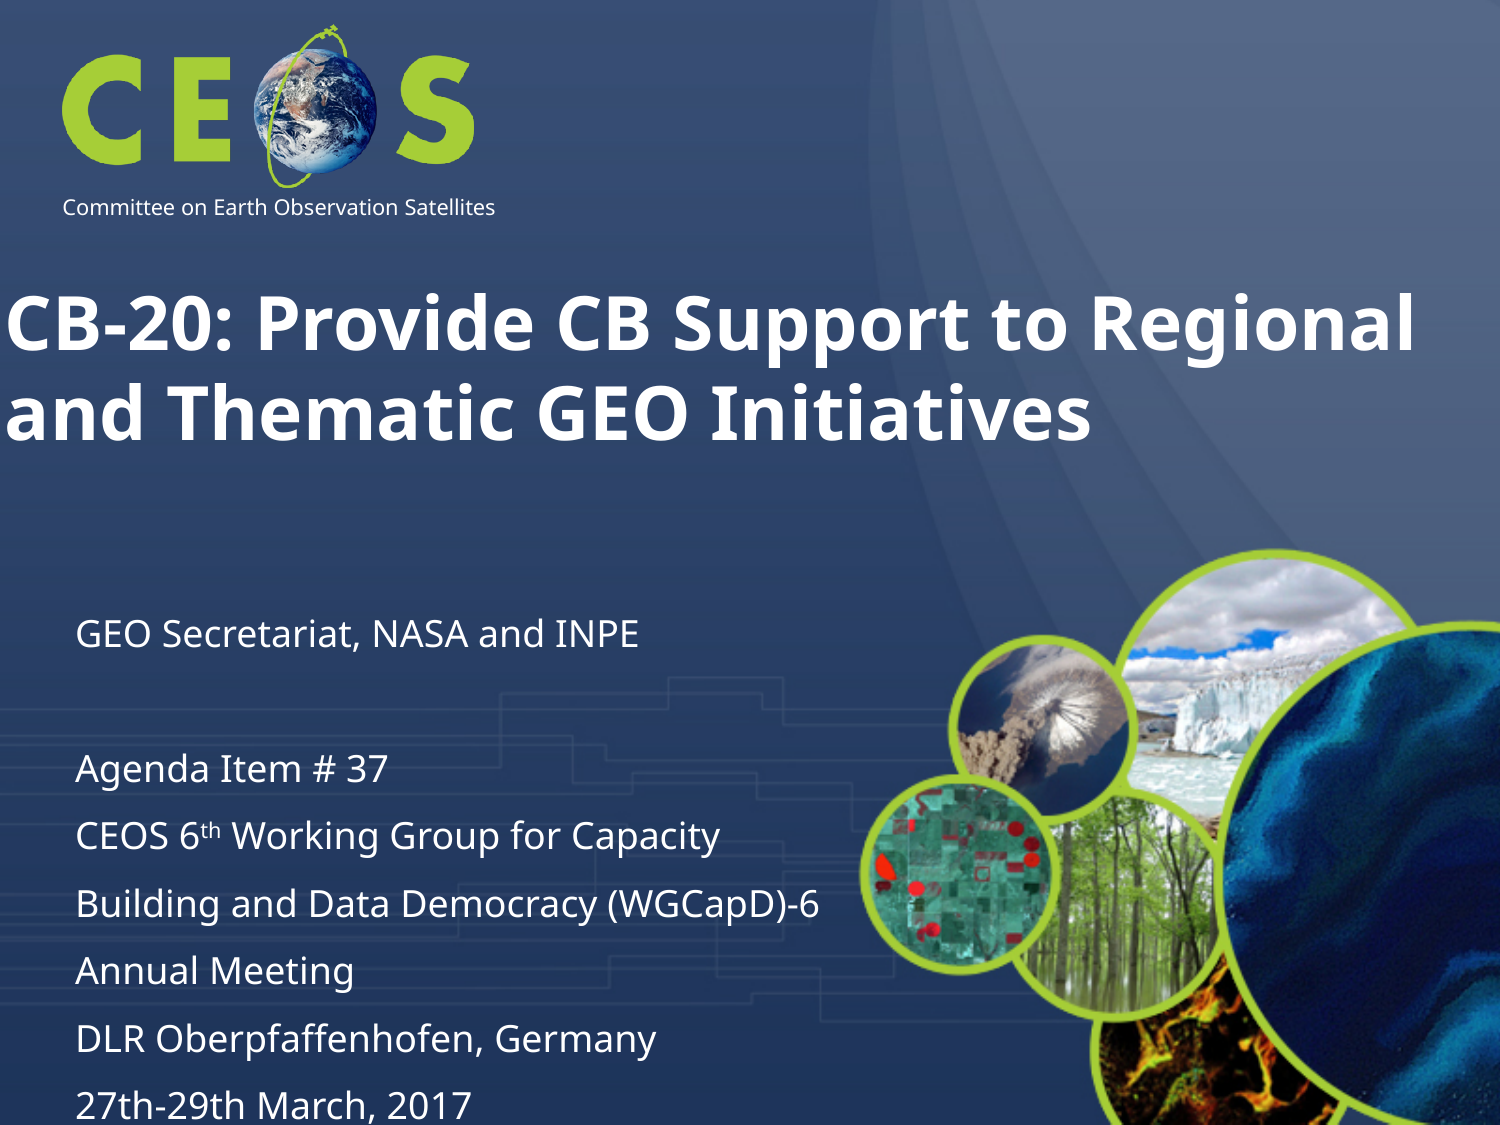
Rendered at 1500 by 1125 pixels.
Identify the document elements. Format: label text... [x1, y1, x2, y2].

picture [1435, 1058, 1443, 1065]
text_box GEO Secretariat, NASA and INPE Agenda Item # 37 CEOS 6th Working Group for Capacity Building and Data Democracy (WGCapD)-6 Annual Meeting DLR Oberpfaffenhofen, Germany 27th-29th March, 2017 [75, 587, 865, 1067]
text_box Committee on Earth Observation Satellites [62, 193, 523, 229]
title CB-20: Provide CB Support to Regional and Thematic GEO Initiatives [4, 275, 1468, 438]
picture [0, 0, 1500, 1125]
